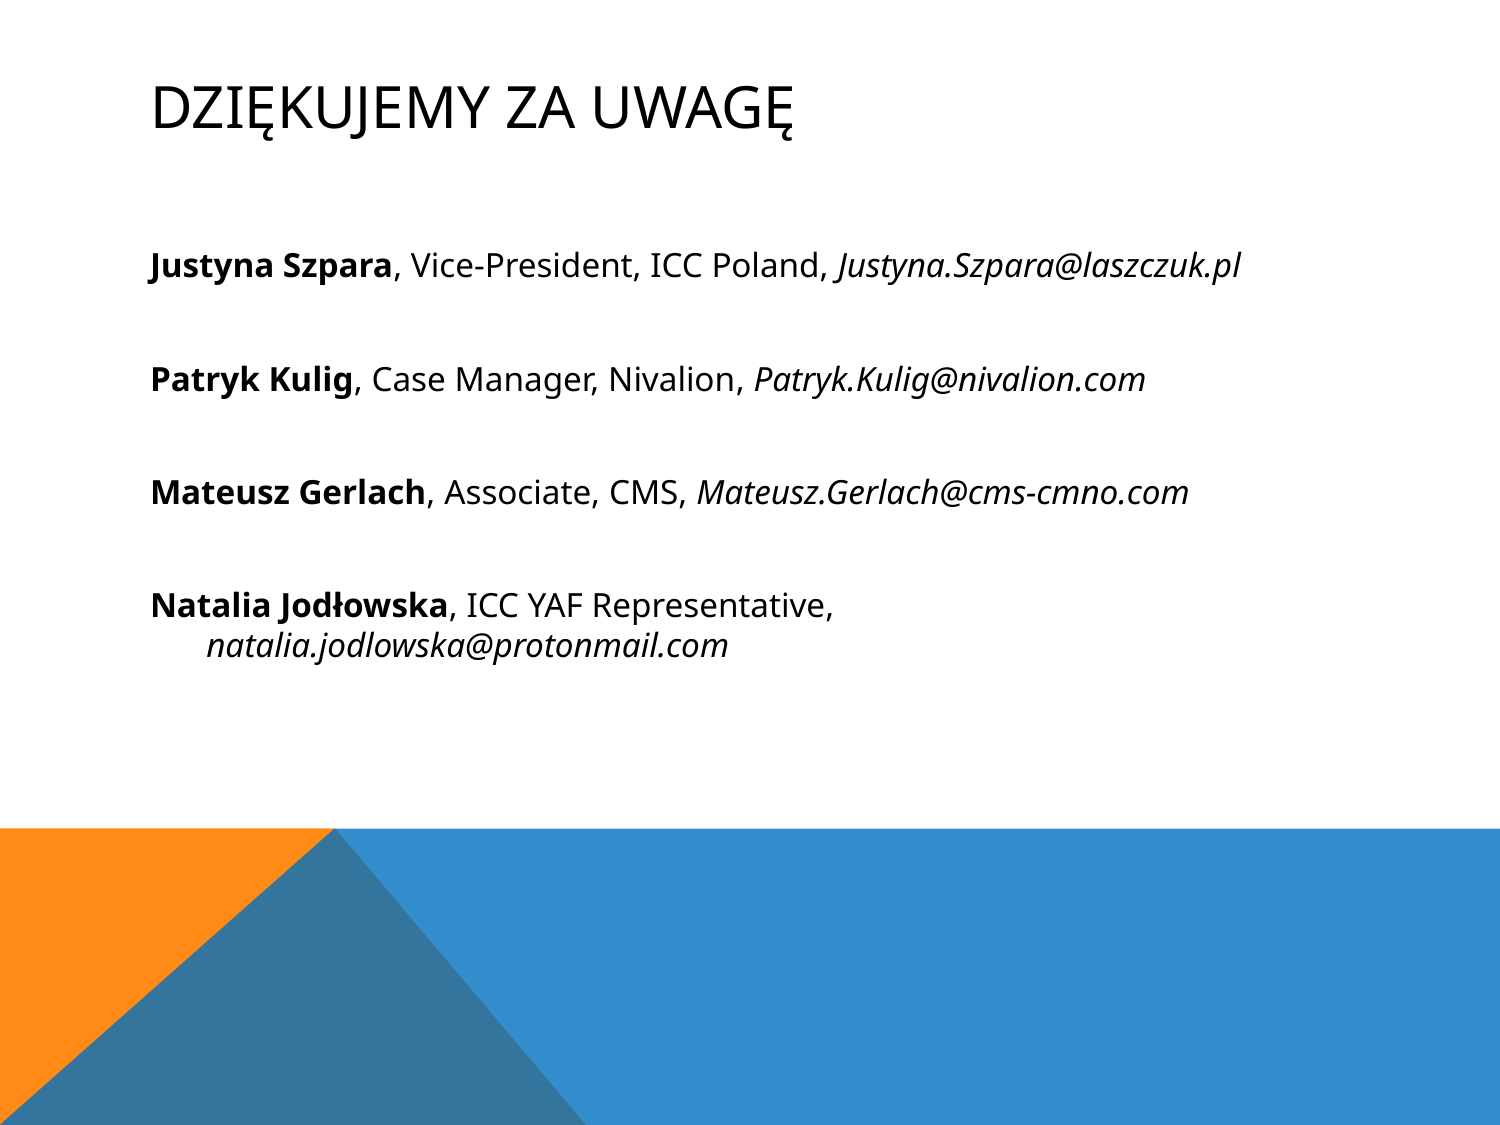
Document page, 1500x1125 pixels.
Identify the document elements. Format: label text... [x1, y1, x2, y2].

title Dziękujemy za uwagę [135, 60, 1369, 150]
list Justyna Szpara, Vice-President, ICC Poland, Justyna.Szpara@laszczuk.pl Patryk Kulig, Case Manager, Nivalion, Patryk.Kulig@nivalion.com Mateusz Gerlach, Associate, CMS, Mateusz.Gerlach@cms-cmno.com Natalia Jodłowska, ICC YAF Representative, natalia.jodlowska@protonmail.com [135, 180, 1369, 768]
